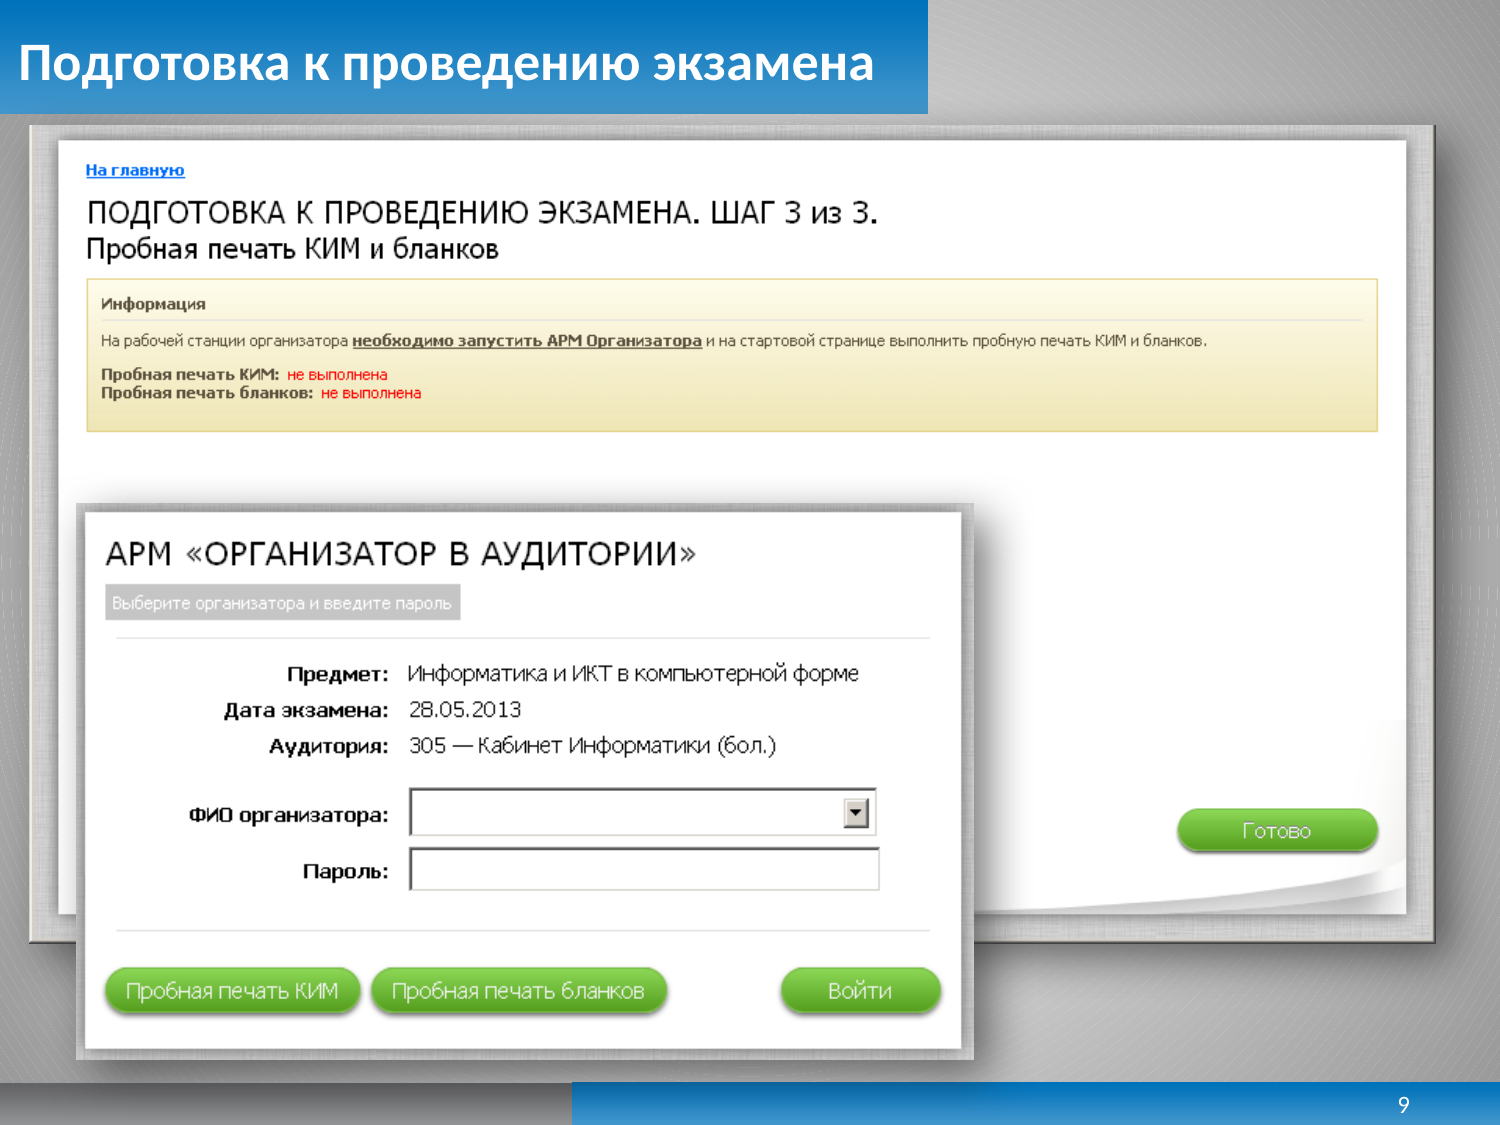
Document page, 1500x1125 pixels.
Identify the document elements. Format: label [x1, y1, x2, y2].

picture [0, 0, 928, 114]
picture [29, 125, 1436, 1060]
picture [0, 1081, 1500, 1125]
